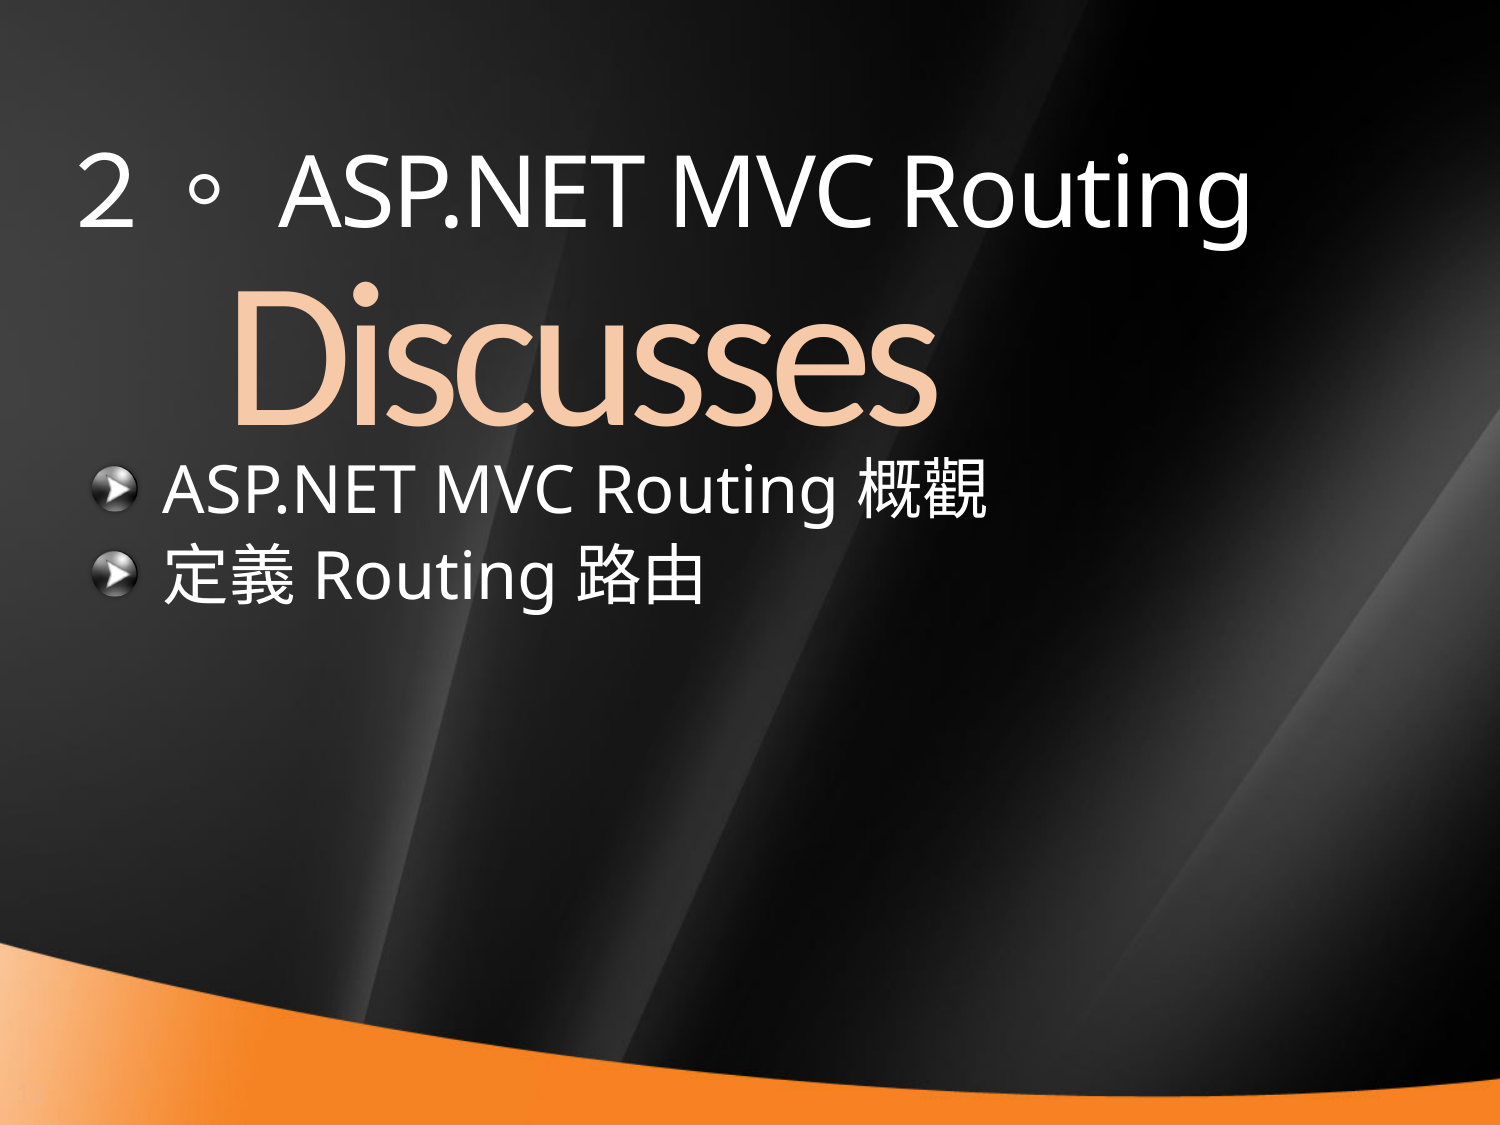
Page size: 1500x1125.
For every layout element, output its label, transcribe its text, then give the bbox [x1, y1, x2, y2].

text_box ASP.NET MVC Routing概觀 定義Routing路由 [86, 456, 1462, 614]
title ２。ASP.NET MVC Routing [56, 82, 1373, 250]
list Discusses [224, 245, 1373, 456]
picture [0, 0, 1500, 1125]
